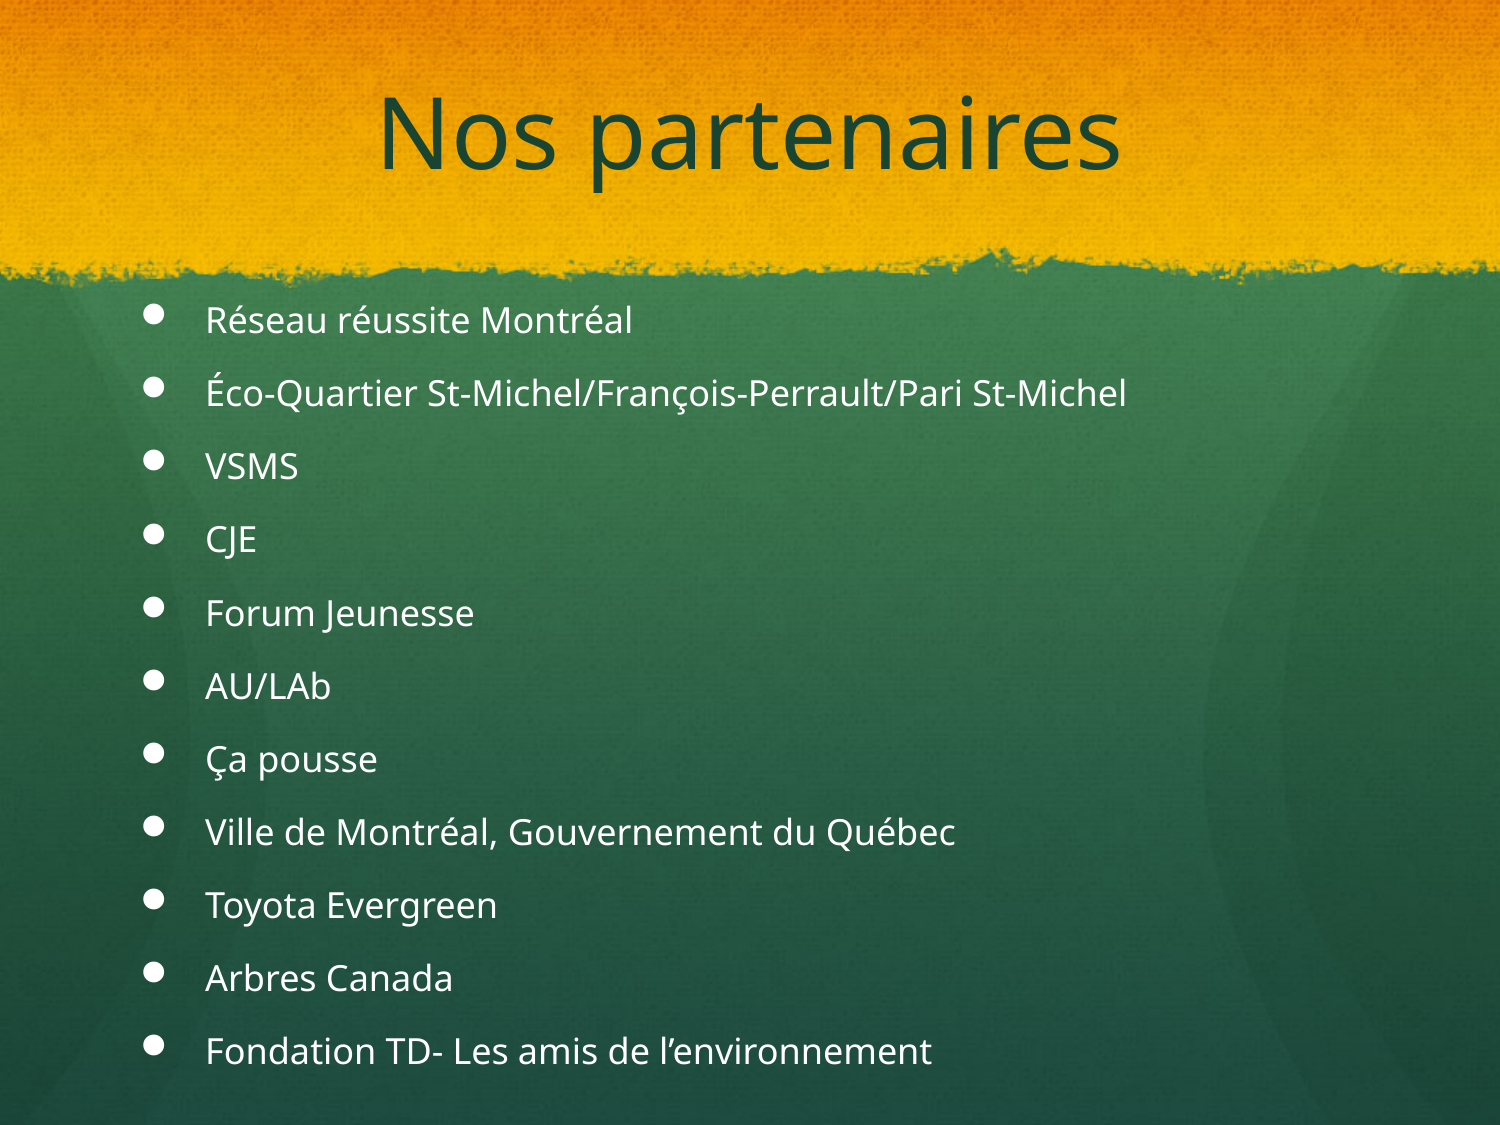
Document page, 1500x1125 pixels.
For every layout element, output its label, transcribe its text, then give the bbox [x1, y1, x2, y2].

title Nos partenaires [125, 13, 1375, 246]
list Réseau réussite Montréal Éco-Quartier St-Michel/François-Perrault/Pari St-Michel VSMS CJE Forum Jeunesse AU/LAb Ça pousse Ville de Montréal, Gouvernement du Québec Toyota Evergreen Arbres Canada Fondation TD- Les amis de l’environnement [125, 290, 1375, 1087]
picture [0, 0, 1500, 1125]
